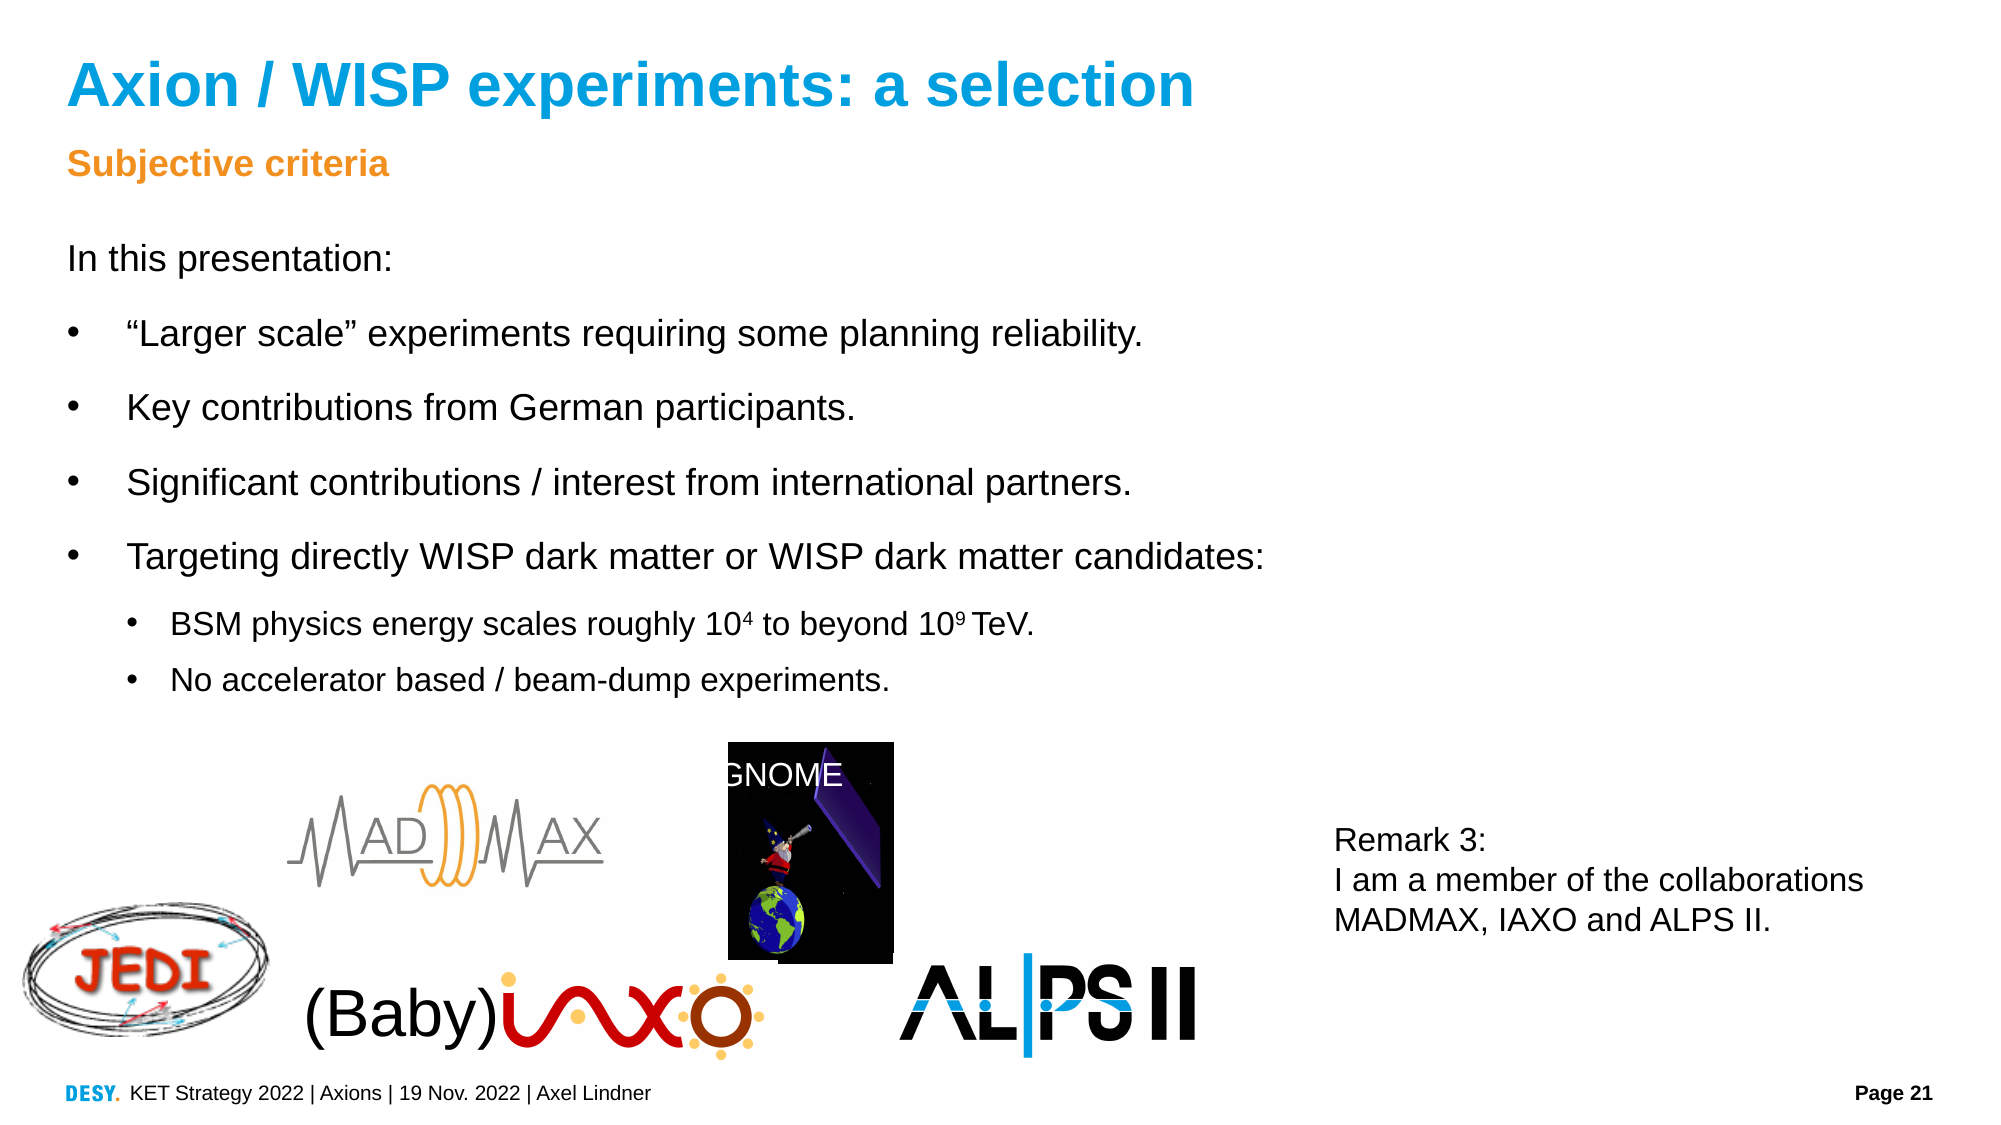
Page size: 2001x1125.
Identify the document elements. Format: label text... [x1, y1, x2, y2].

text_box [725, 742, 894, 964]
picture [485, 960, 778, 1065]
picture [266, 775, 632, 897]
title Axion / WISP experiments: a selection [66, 52, 1933, 127]
list Subjective criteria [66, 134, 1933, 197]
text_box (Baby) [288, 962, 485, 1058]
picture [1033, 953, 1198, 1058]
picture [22, 902, 270, 1037]
footer KET Strategy 2022 | Axions | 19 Nov. 2022 | Axel Lindner [129, 1079, 1762, 1111]
list In this presentation: “Larger scale” experiments requiring some planning reliability. Key contributions from German participants. Significant contributions / interest from international partners. Targeting directly WISP dark matter or WISP dark matter candidates: BSM physics energy scales roughly 104 to beyond 109 TeV. No accelerator based / beam-dump experiments. [66, 229, 1910, 1049]
text_box Remark 3: I am a member of the collaborations MADMAX, IAXO and ALPS II. [1318, 810, 1978, 945]
picture [893, 953, 1023, 1058]
